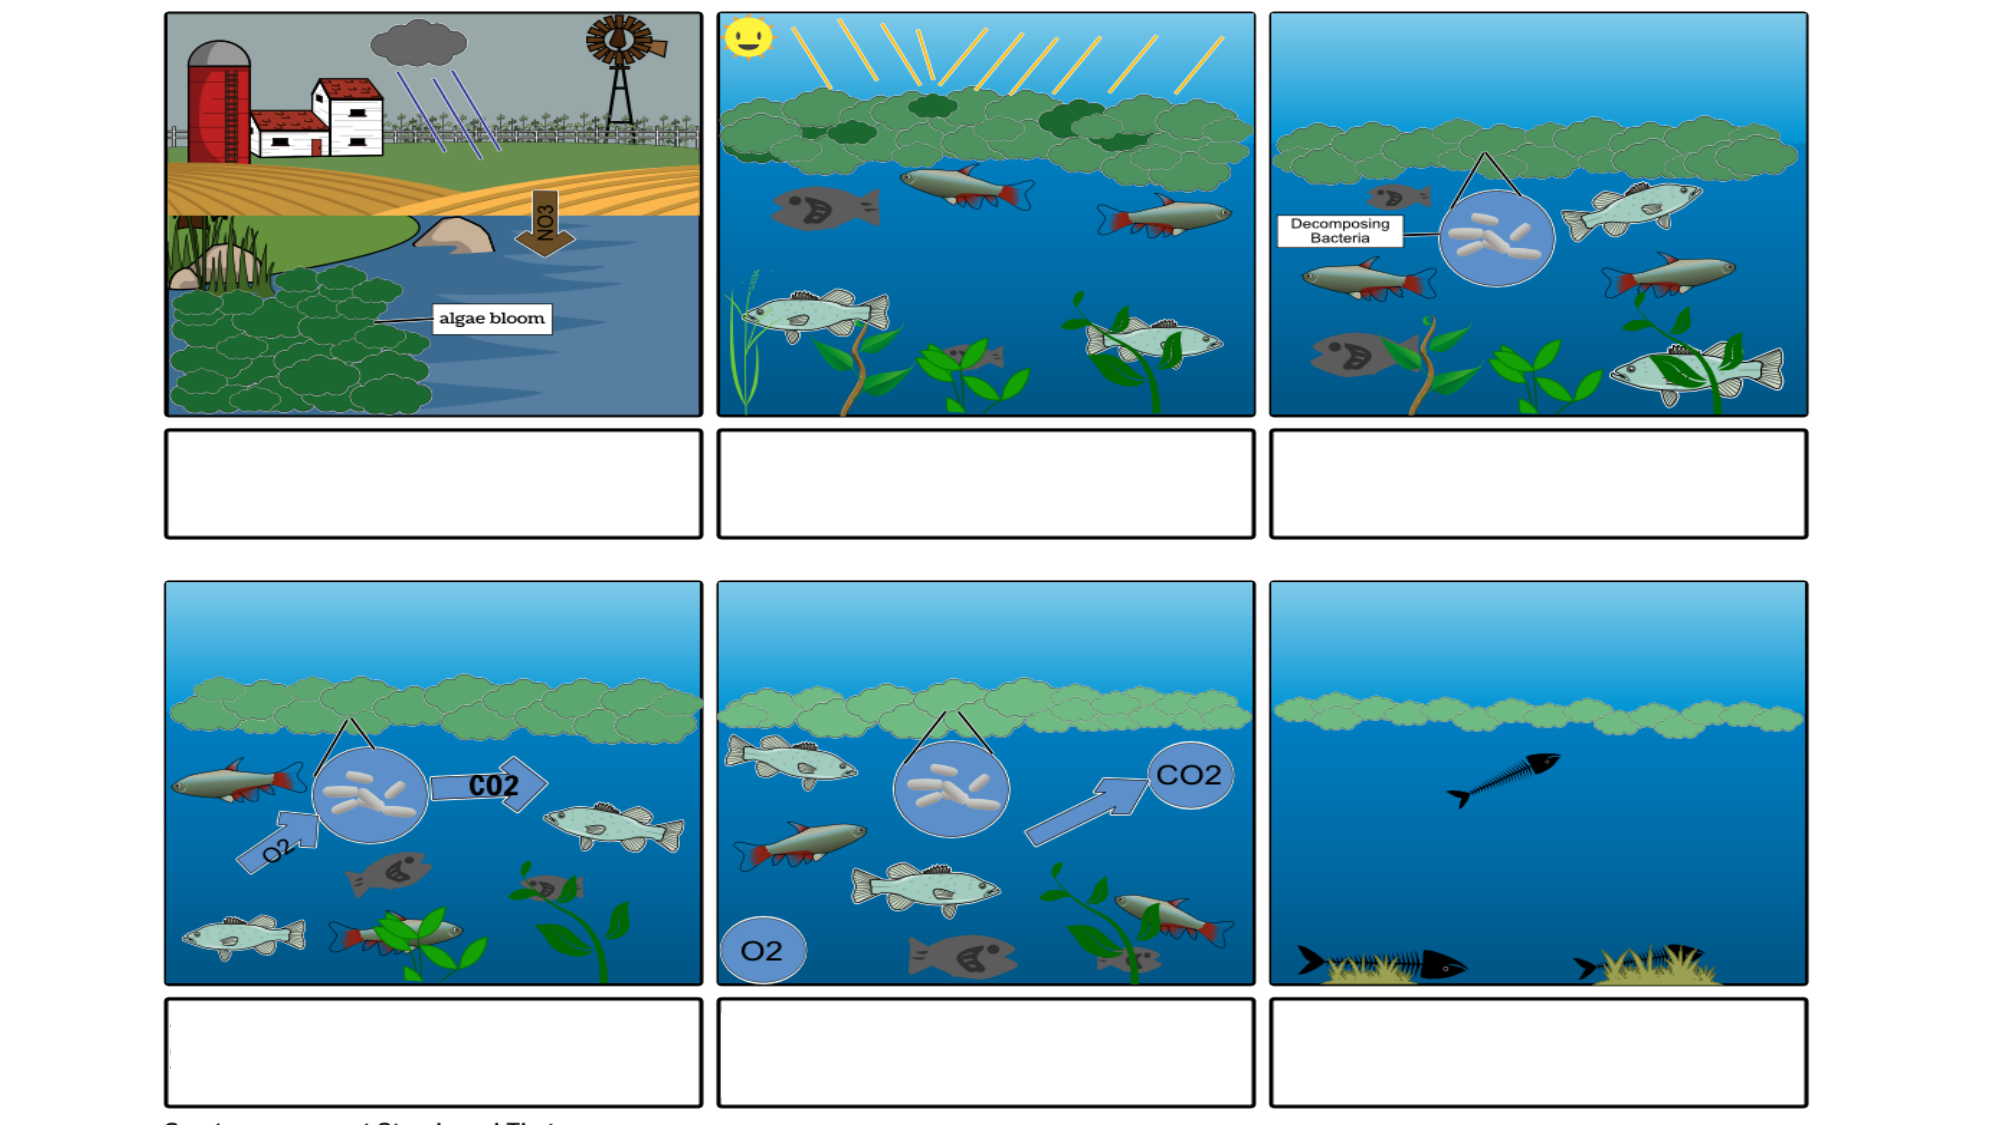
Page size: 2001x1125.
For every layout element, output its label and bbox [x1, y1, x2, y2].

picture [149, 0, 1824, 1125]
